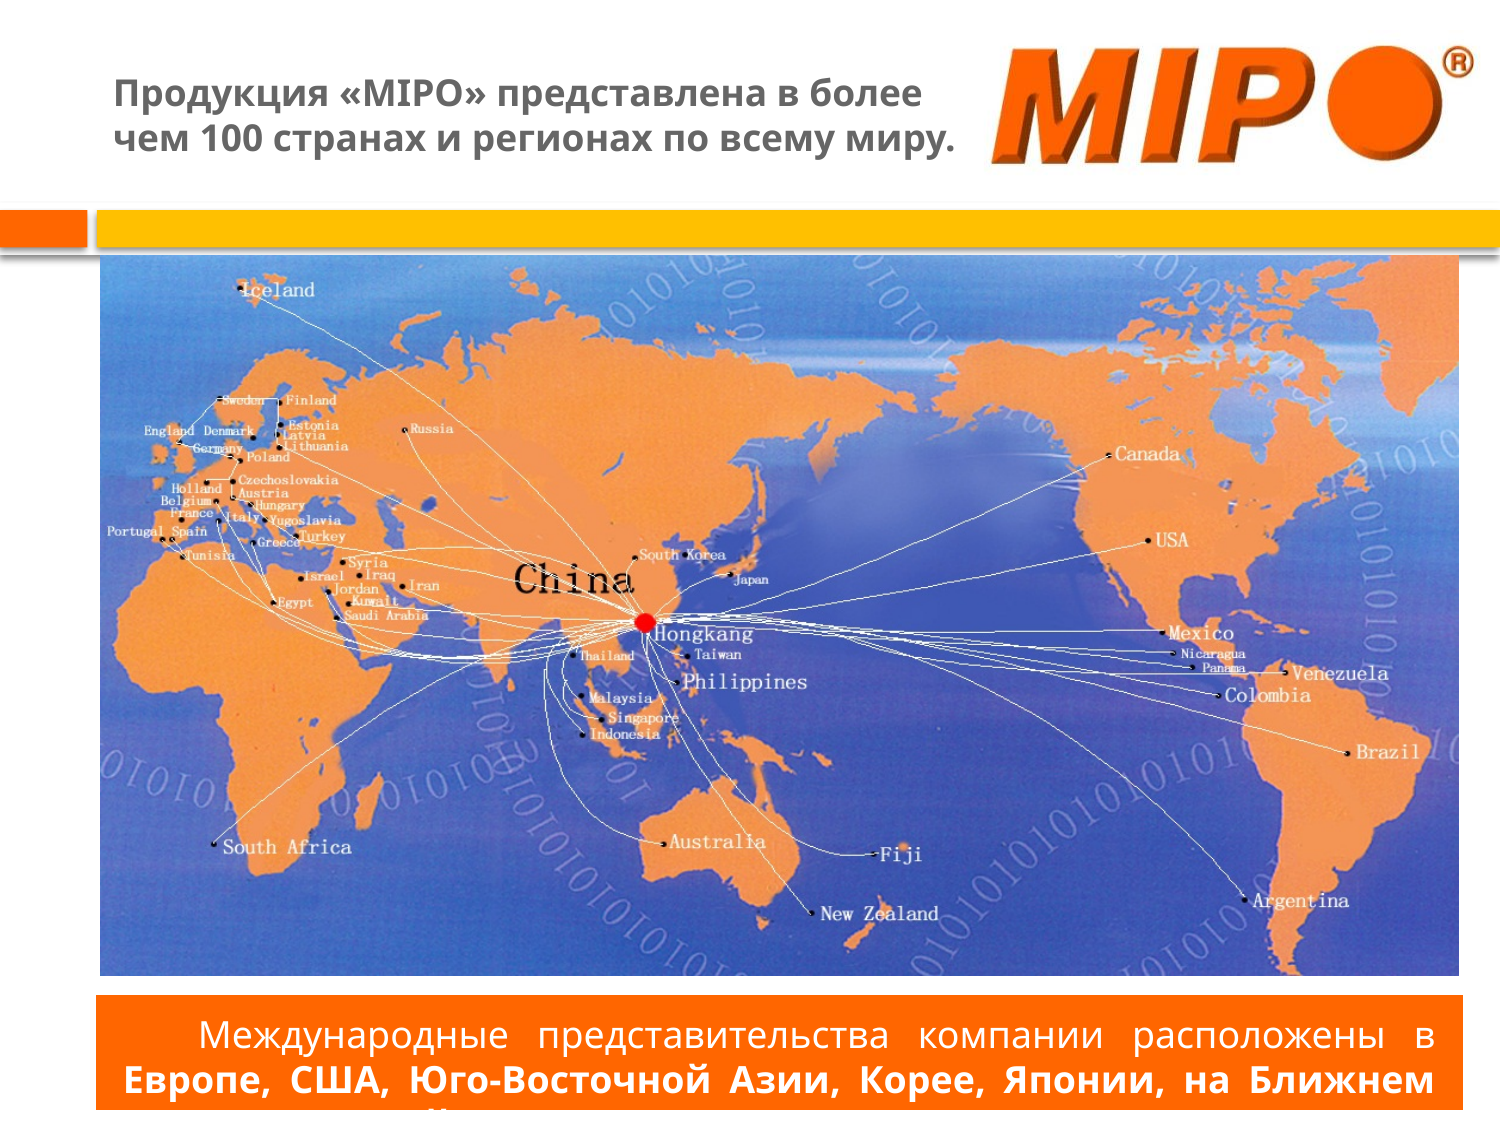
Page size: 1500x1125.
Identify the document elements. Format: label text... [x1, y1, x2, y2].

title Продукция «MIPO» представлена в более чем 100 странах и регионах по всему миру. [98, 42, 963, 186]
picture [968, 30, 1500, 184]
text_box Международные представительства компании расположены в Европе, США, Юго-Восточной Азии, Корее, Японии, на Ближнем Востоке и на Тайване. [100, 999, 1459, 1106]
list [100, 255, 1460, 977]
